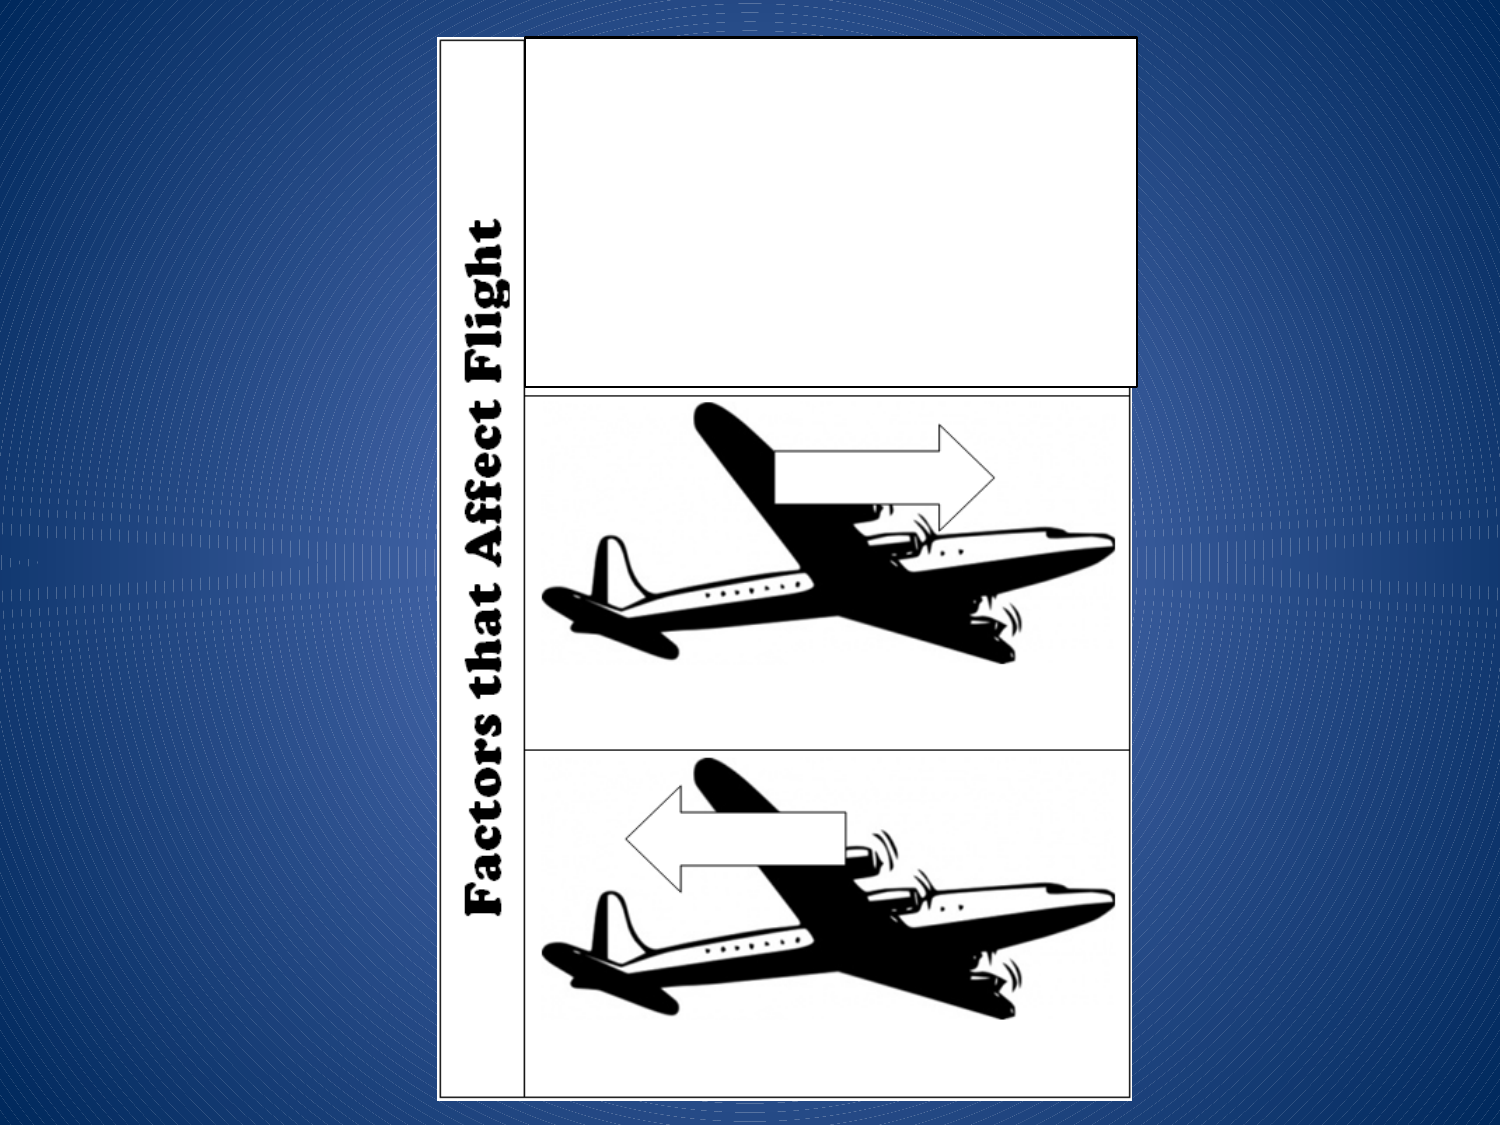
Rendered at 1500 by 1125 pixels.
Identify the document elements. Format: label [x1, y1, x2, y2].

picture [437, 37, 1132, 1102]
text_box [1129, 35, 1139, 390]
